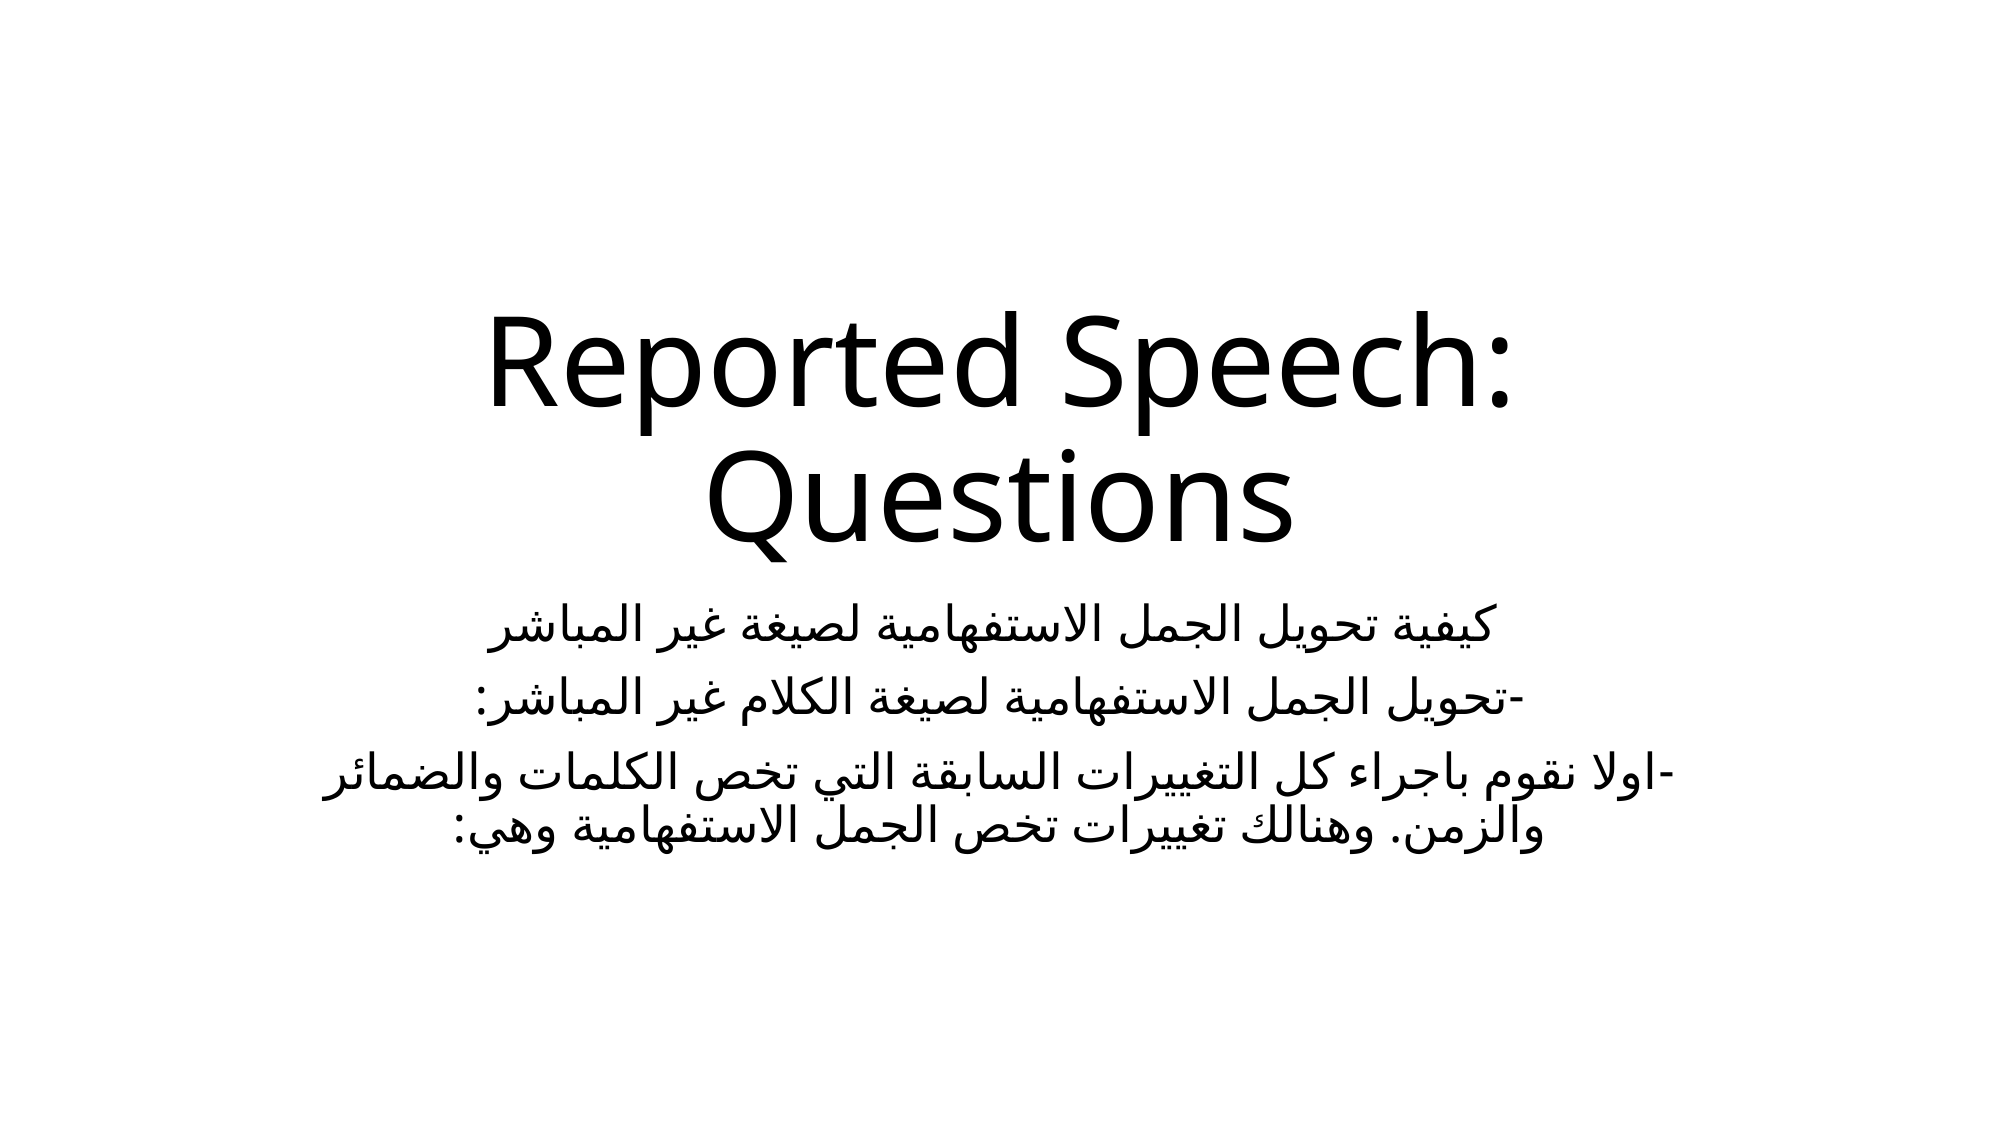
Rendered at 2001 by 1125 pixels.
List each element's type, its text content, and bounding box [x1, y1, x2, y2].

title Reported Speech: Questions [249, 184, 1750, 576]
subtitle كيفية تحويل الجمل الاستفهامية لصيغة غير المباشر -تحويل الجمل الاستفهامية لصيغة الكلام غير المباشر: -اولا نقوم باجراء كل التغييرات السابقة التي تخص الكلمات والضمائر والزمن. وهنالك تغييرات تخص الجمل الاستفهامية وهي: [249, 590, 1750, 863]
